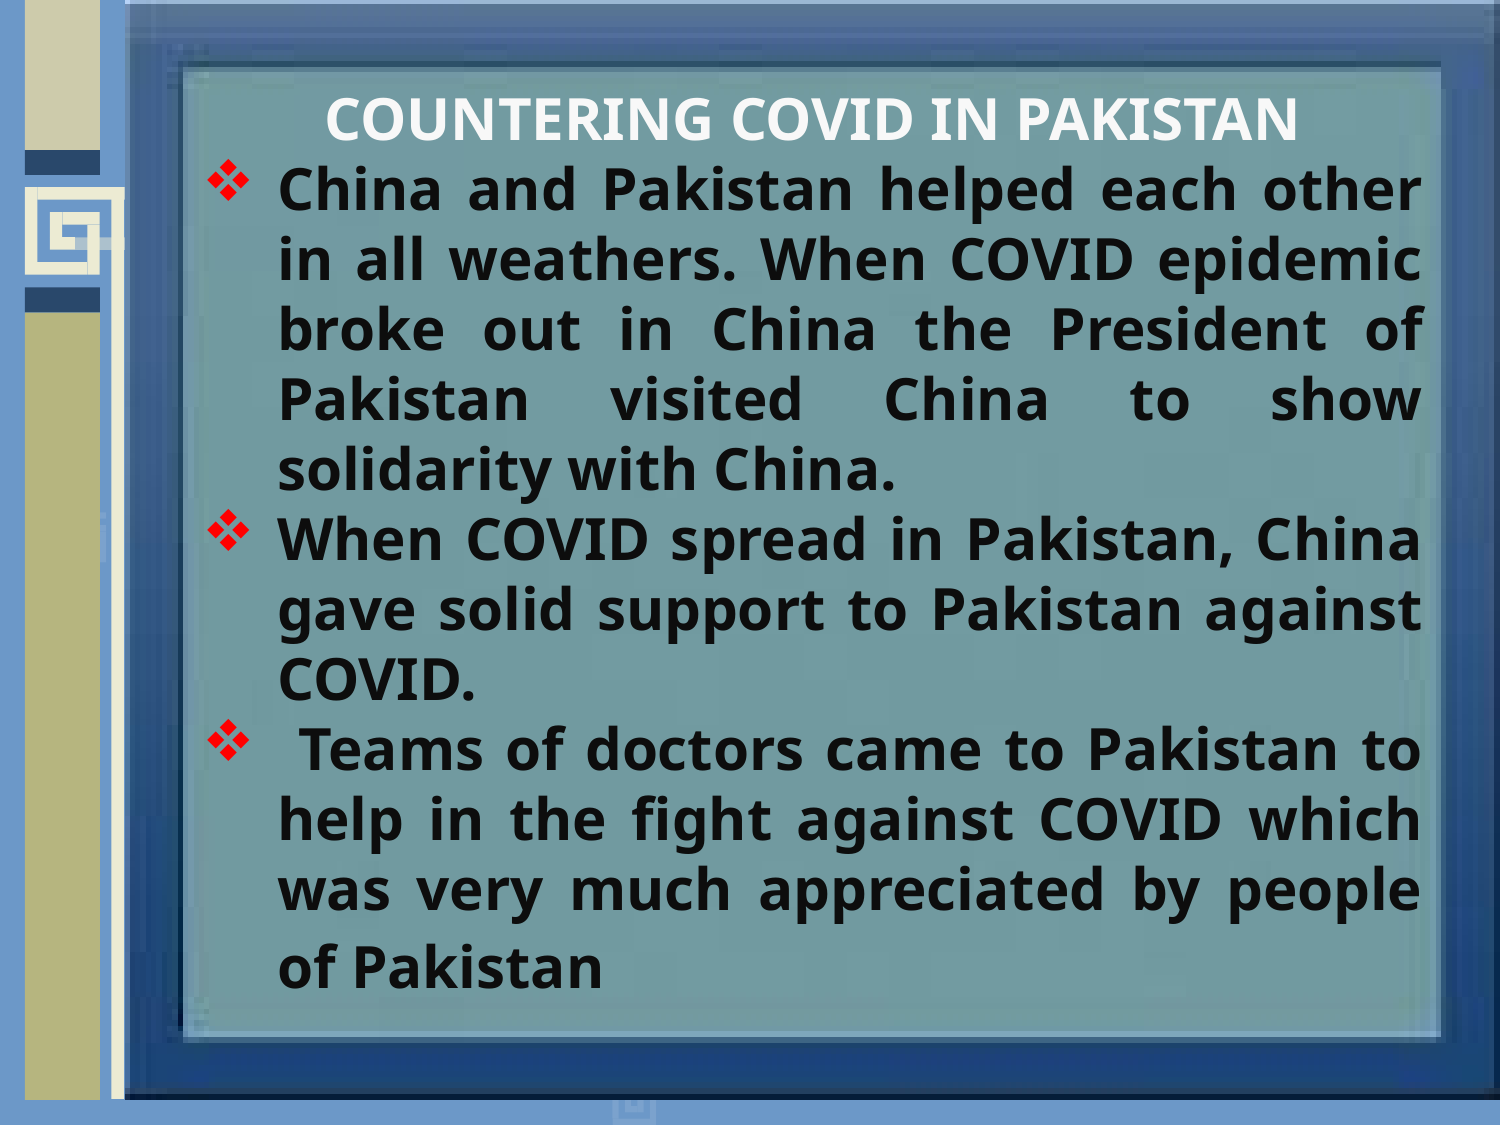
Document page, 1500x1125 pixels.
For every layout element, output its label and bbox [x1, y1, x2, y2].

picture [124, 0, 1500, 1101]
